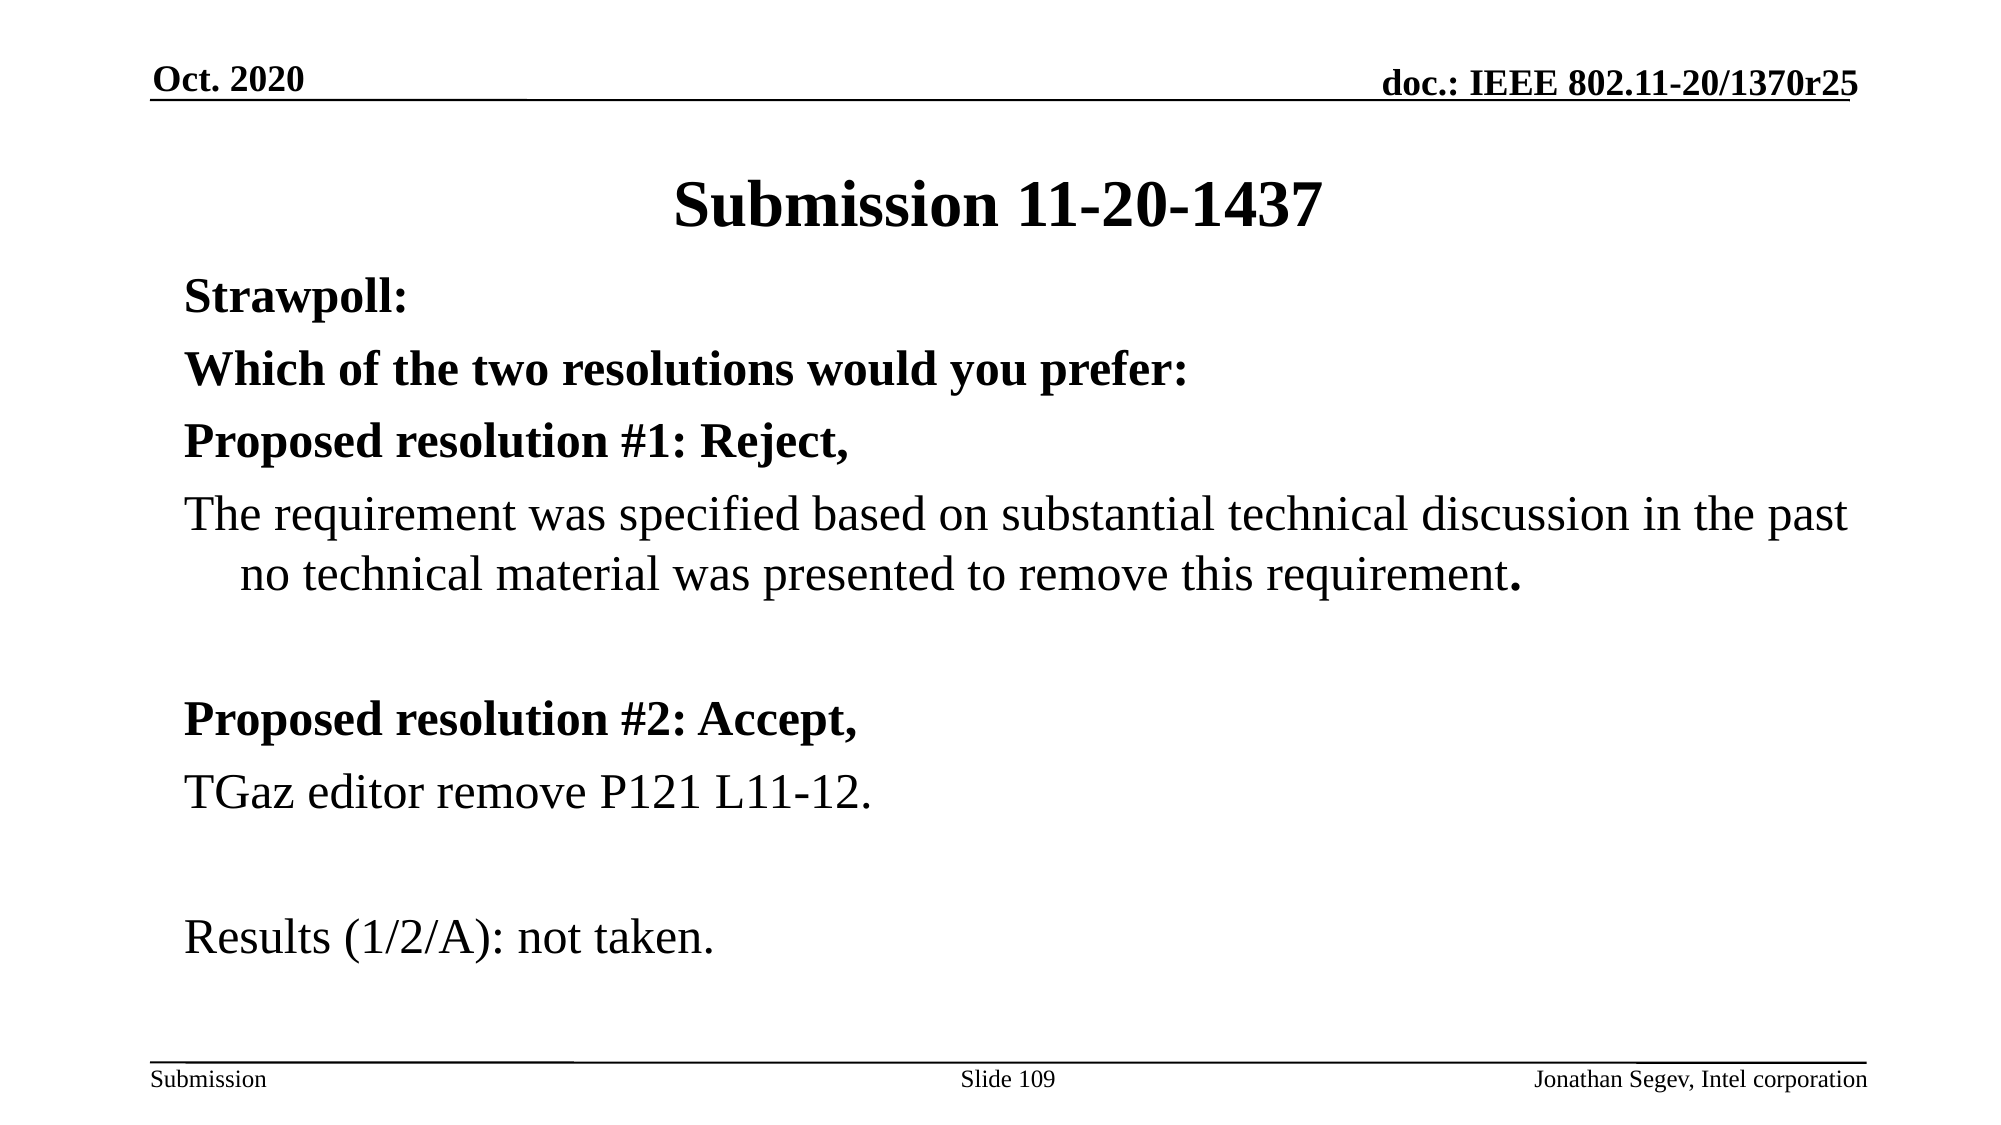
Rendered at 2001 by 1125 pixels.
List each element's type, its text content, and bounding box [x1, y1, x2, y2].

list Strawpoll: Which of the two resolutions would you prefer: Proposed resolution #1: Reject, The requirement was specified based on substantial technical discussion in the past no technical material was presented to remove this requirement. Proposed resolution #2: Accept, TGaz editor remove P121 L11-12. Results (1/2/A): not taken. [168, 255, 1869, 806]
slide_number Slide 109 [950, 1061, 1067, 1123]
title Submission 11-20-1437 [149, 112, 1850, 288]
footer Jonathan Segev, Intel corporation [1171, 1061, 1869, 1093]
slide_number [152, 54, 563, 100]
